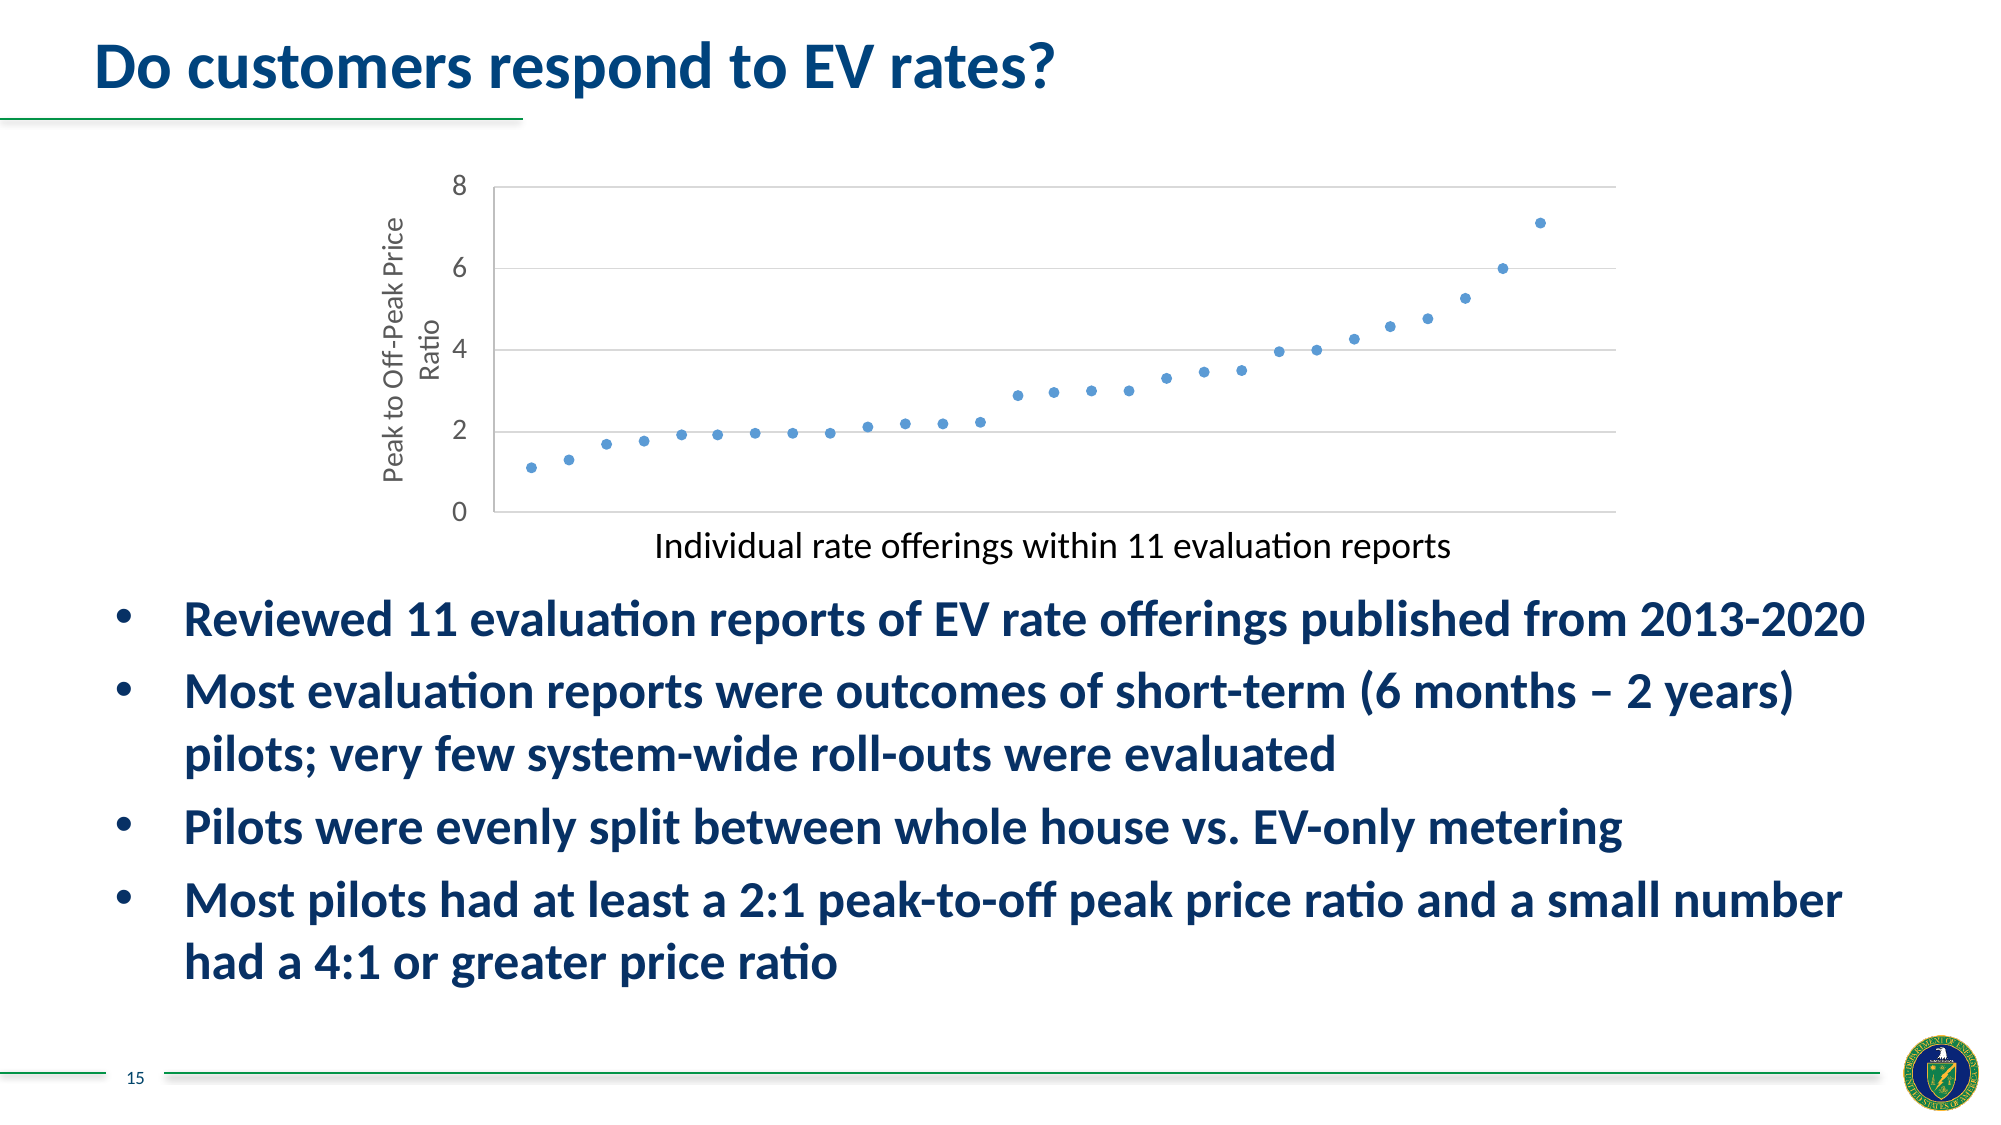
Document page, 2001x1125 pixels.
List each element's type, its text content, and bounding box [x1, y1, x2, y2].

title Do customers respond to EV rates? [80, 15, 1880, 108]
list Reviewed 11 evaluation reports of EV rate offerings published from 2013-2020 Most evaluation reports were outcomes of short-term (6 months – 2 years) pilots; very few system-wide roll-outs were evaluated Pilots were evenly split between whole house vs. EV-only metering Most pilots had at least a 2:1 peak-to-off peak price ratio and a small number had a 4:1 or greater price ratio [99, 576, 1900, 1019]
text_box Individual rate offerings within 11 evaluation reports [492, 539, 1615, 574]
picture [362, 154, 1637, 530]
picture [1903, 1035, 1979, 1111]
